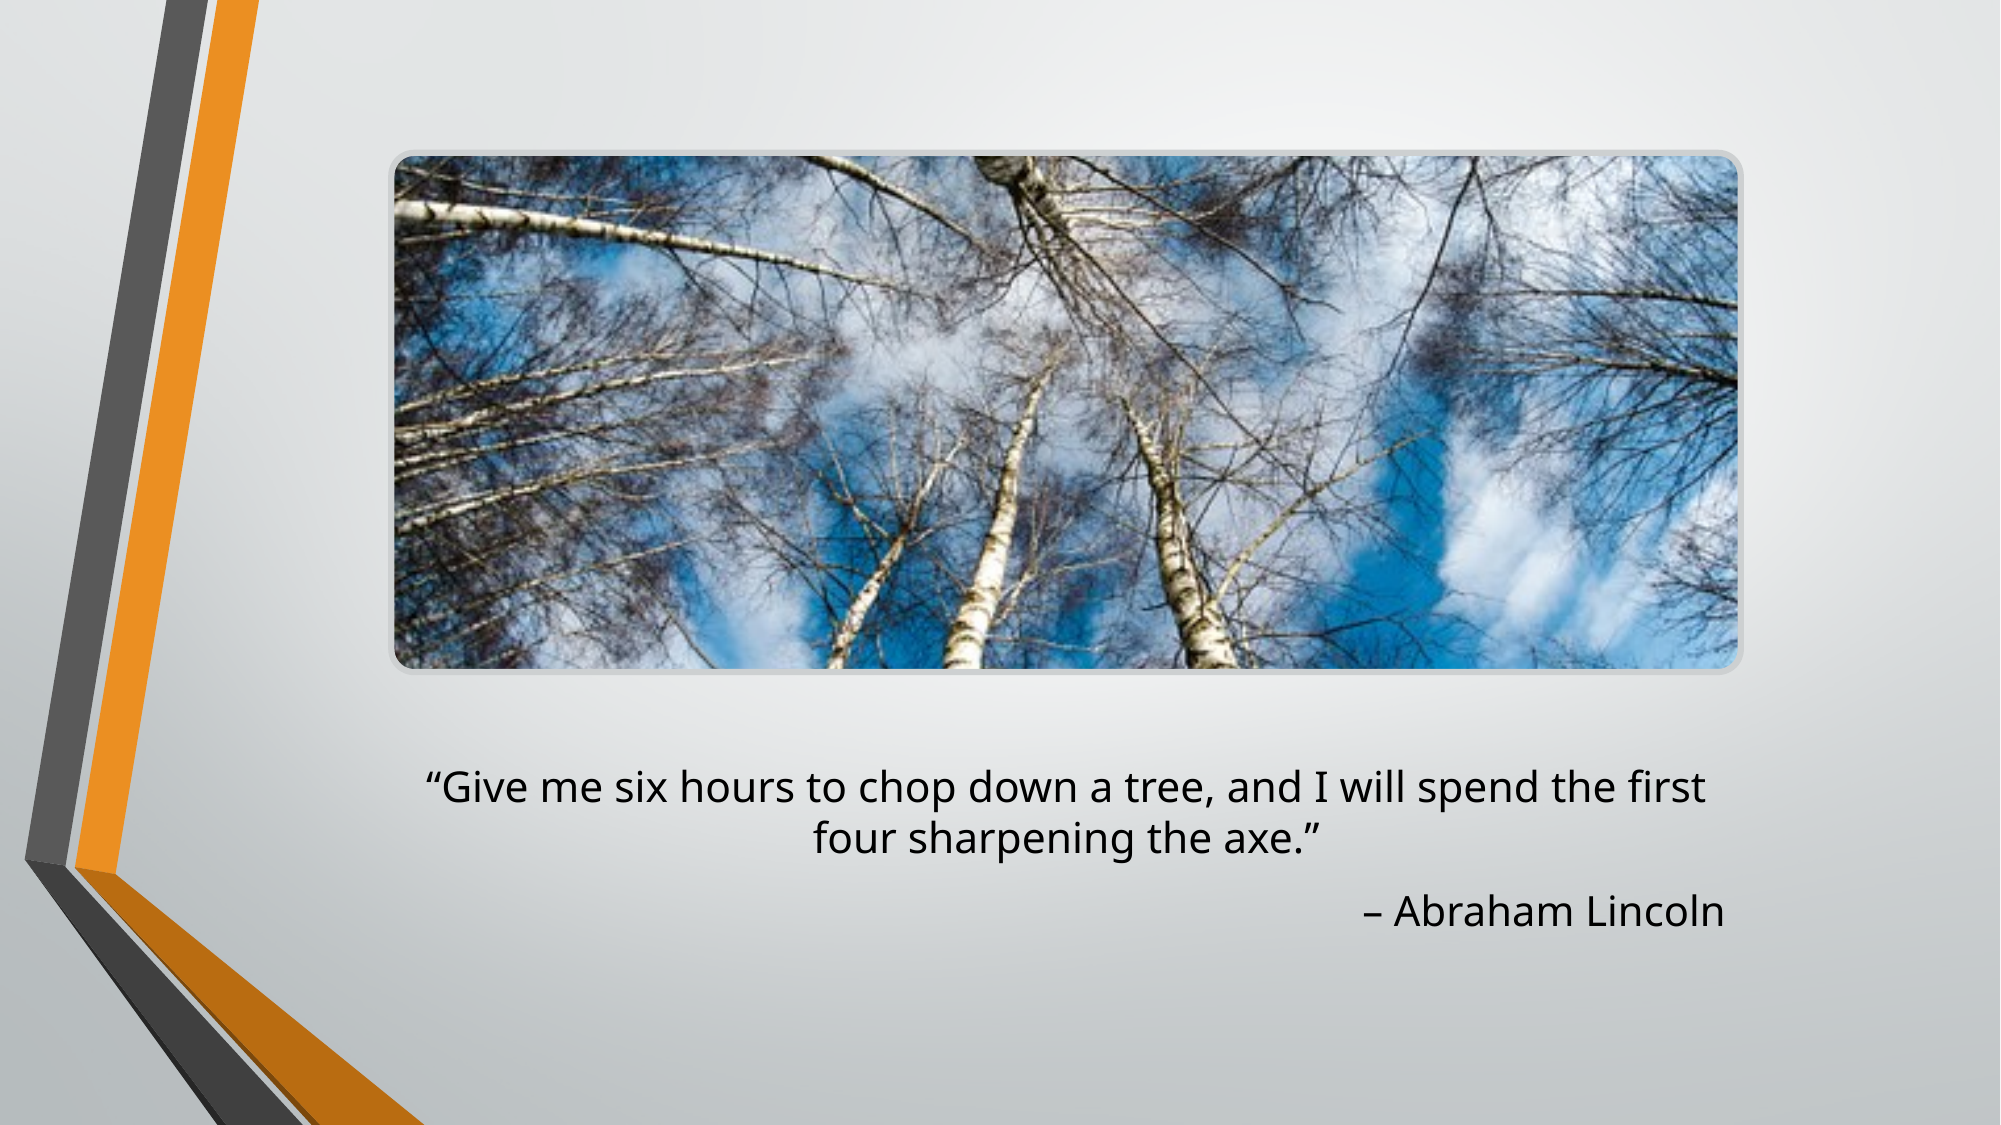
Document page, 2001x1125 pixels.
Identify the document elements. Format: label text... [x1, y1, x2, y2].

picture [391, 152, 1741, 673]
title “Give me six hours to chop down a tree, and I will spend the first four sharpening the axe.” [391, 752, 1741, 869]
list – Abraham Lincoln [243, 869, 1741, 951]
